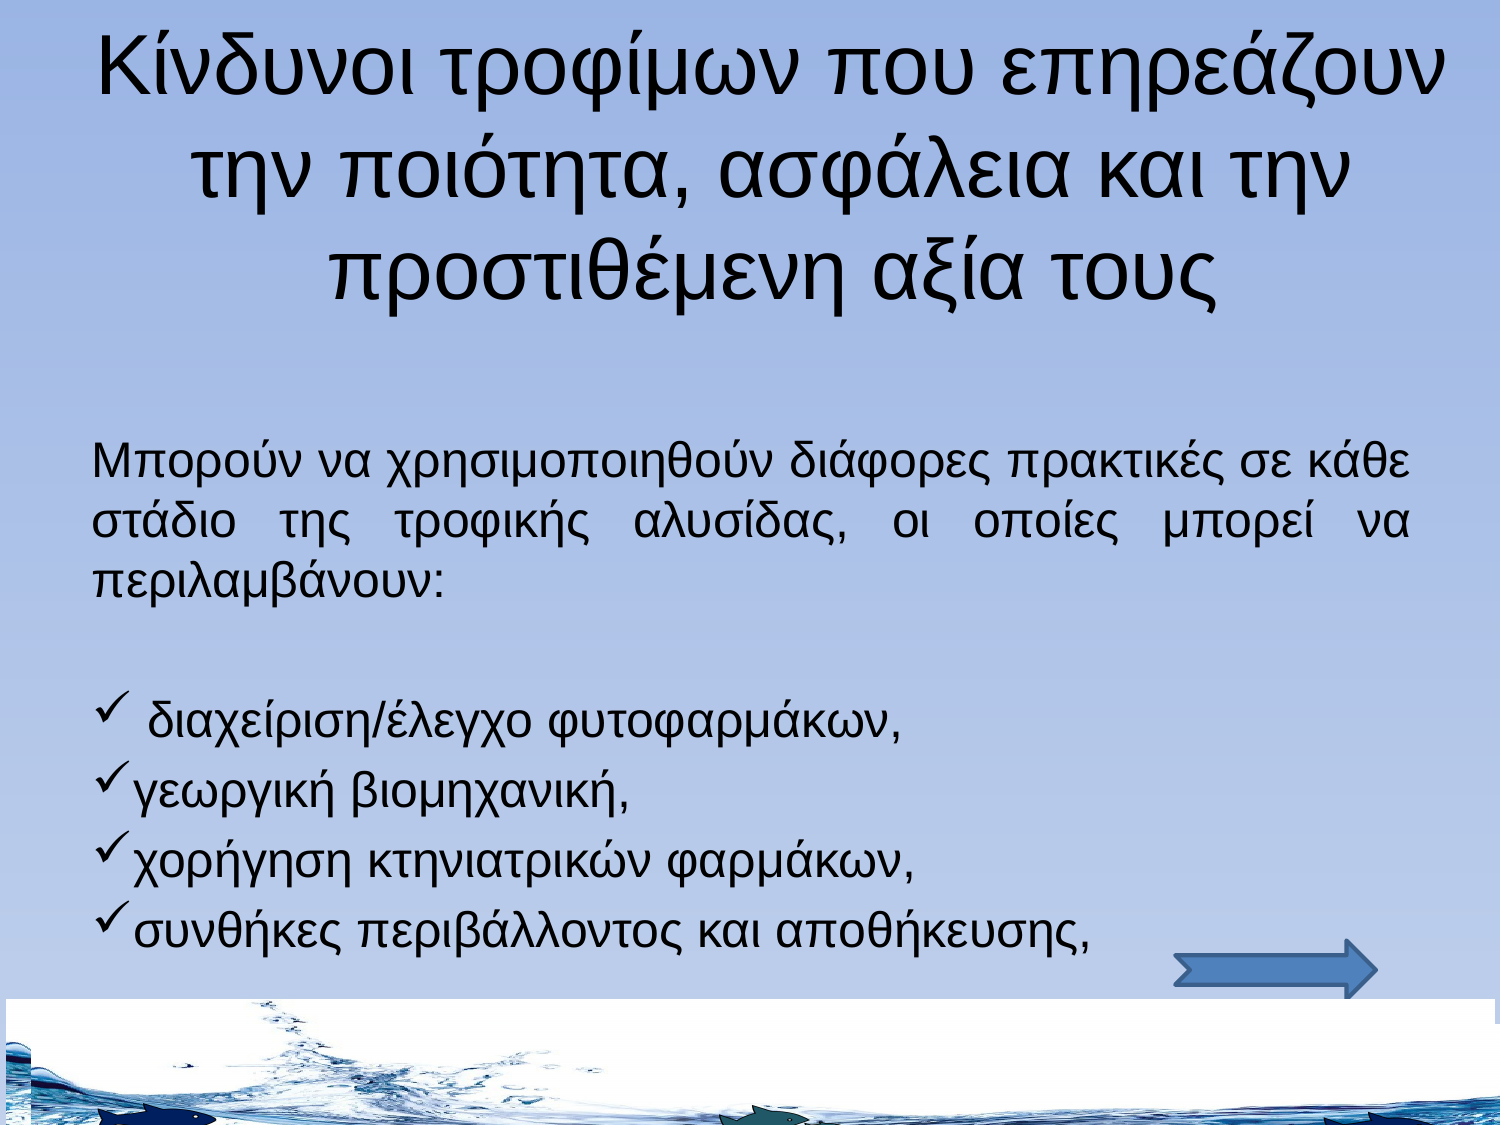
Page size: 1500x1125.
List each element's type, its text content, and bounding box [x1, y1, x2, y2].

title Κίνδυνοι τροφίμων που επηρεάζουν την ποιότητα, ασφάλεια και την προστιθέμενη αξία τους [75, 0, 1471, 327]
list Μπορούν να χρησιμοποιηθούν διάφορες πρακτικές σε κάθε στάδιο της τροφικής αλυσίδας, οι οποίες μπορεί να περιλαμβάνουν: διαχείριση/έλεγχο φυτοφαρμάκων, γεωργική βιομηχανική, χορήγηση κτηνιατρικών φαρμάκων, συνθήκες περιβάλλοντος και αποθήκευσης, [76, 349, 1427, 997]
text_box [1173, 938, 1379, 997]
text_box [5, 999, 1495, 1125]
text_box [30, 1024, 1500, 1125]
